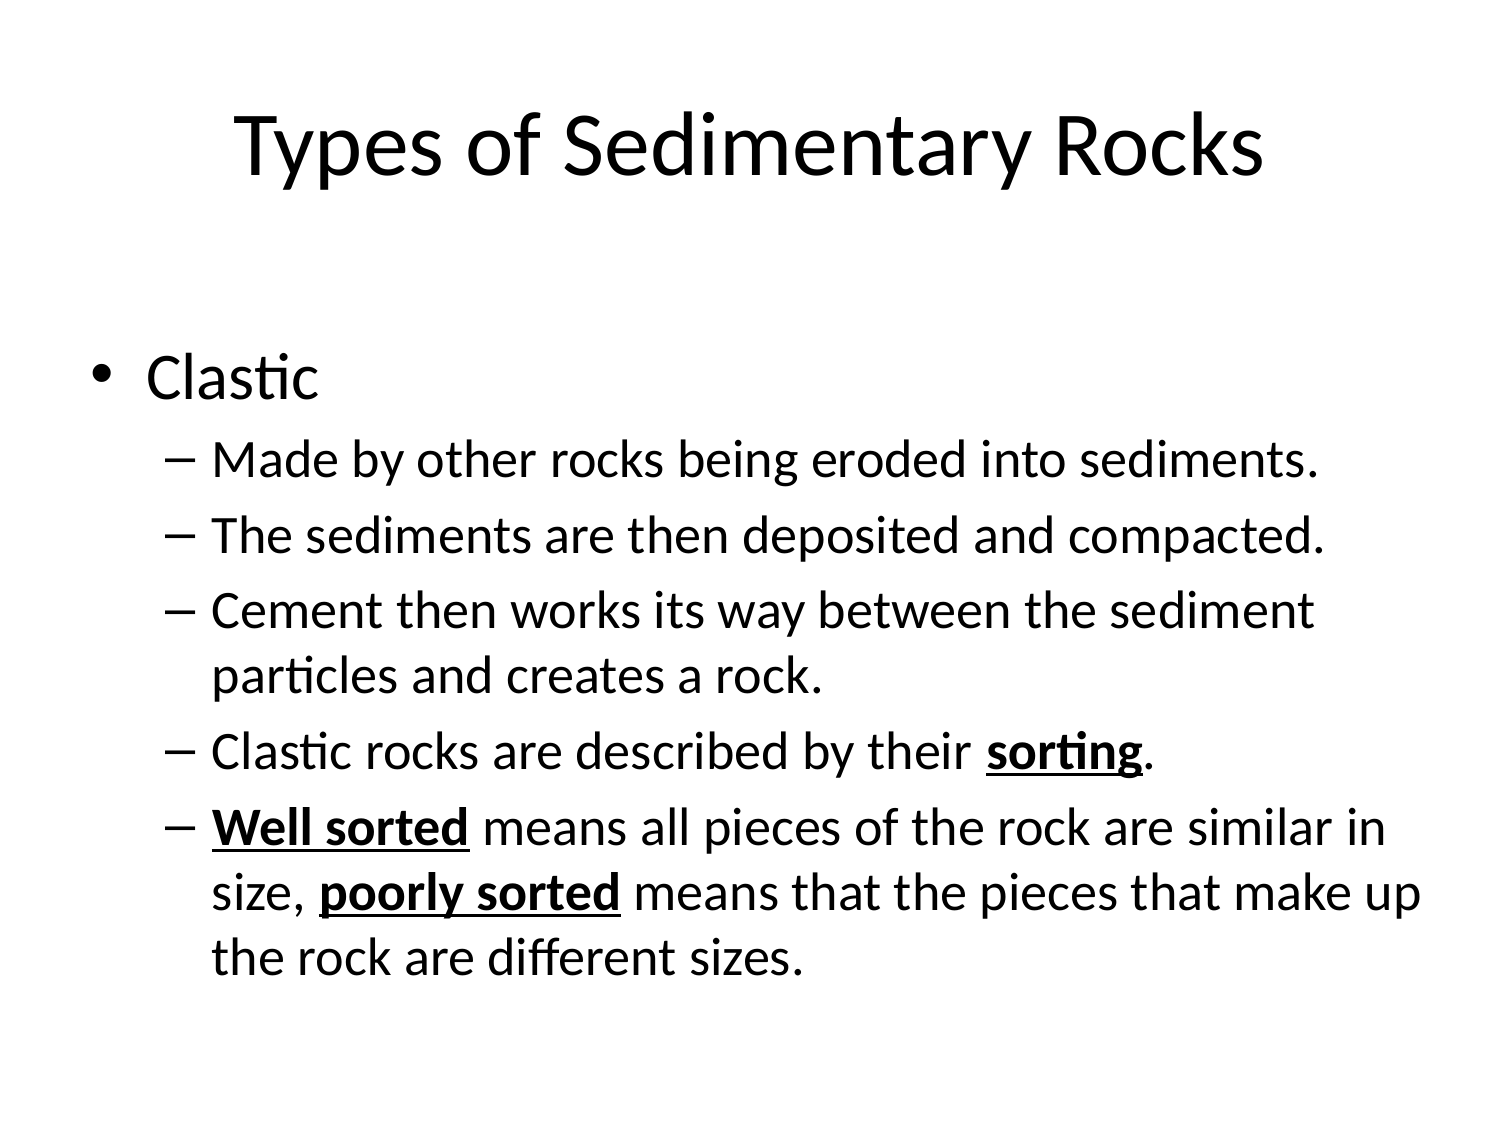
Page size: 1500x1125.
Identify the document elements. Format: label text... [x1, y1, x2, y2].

list Clastic Made by other rocks being eroded into sediments. The sediments are then deposited and compacted. Cement then works its way between the sediment particles and creates a rock. Clastic rocks are described by their sorting. Well sorted means all pieces of the rock are similar in size, poorly sorted means that the pieces that make up the rock are different sizes. [75, 324, 1463, 1063]
title Types of Sedimentary Rocks [75, 45, 1425, 233]
